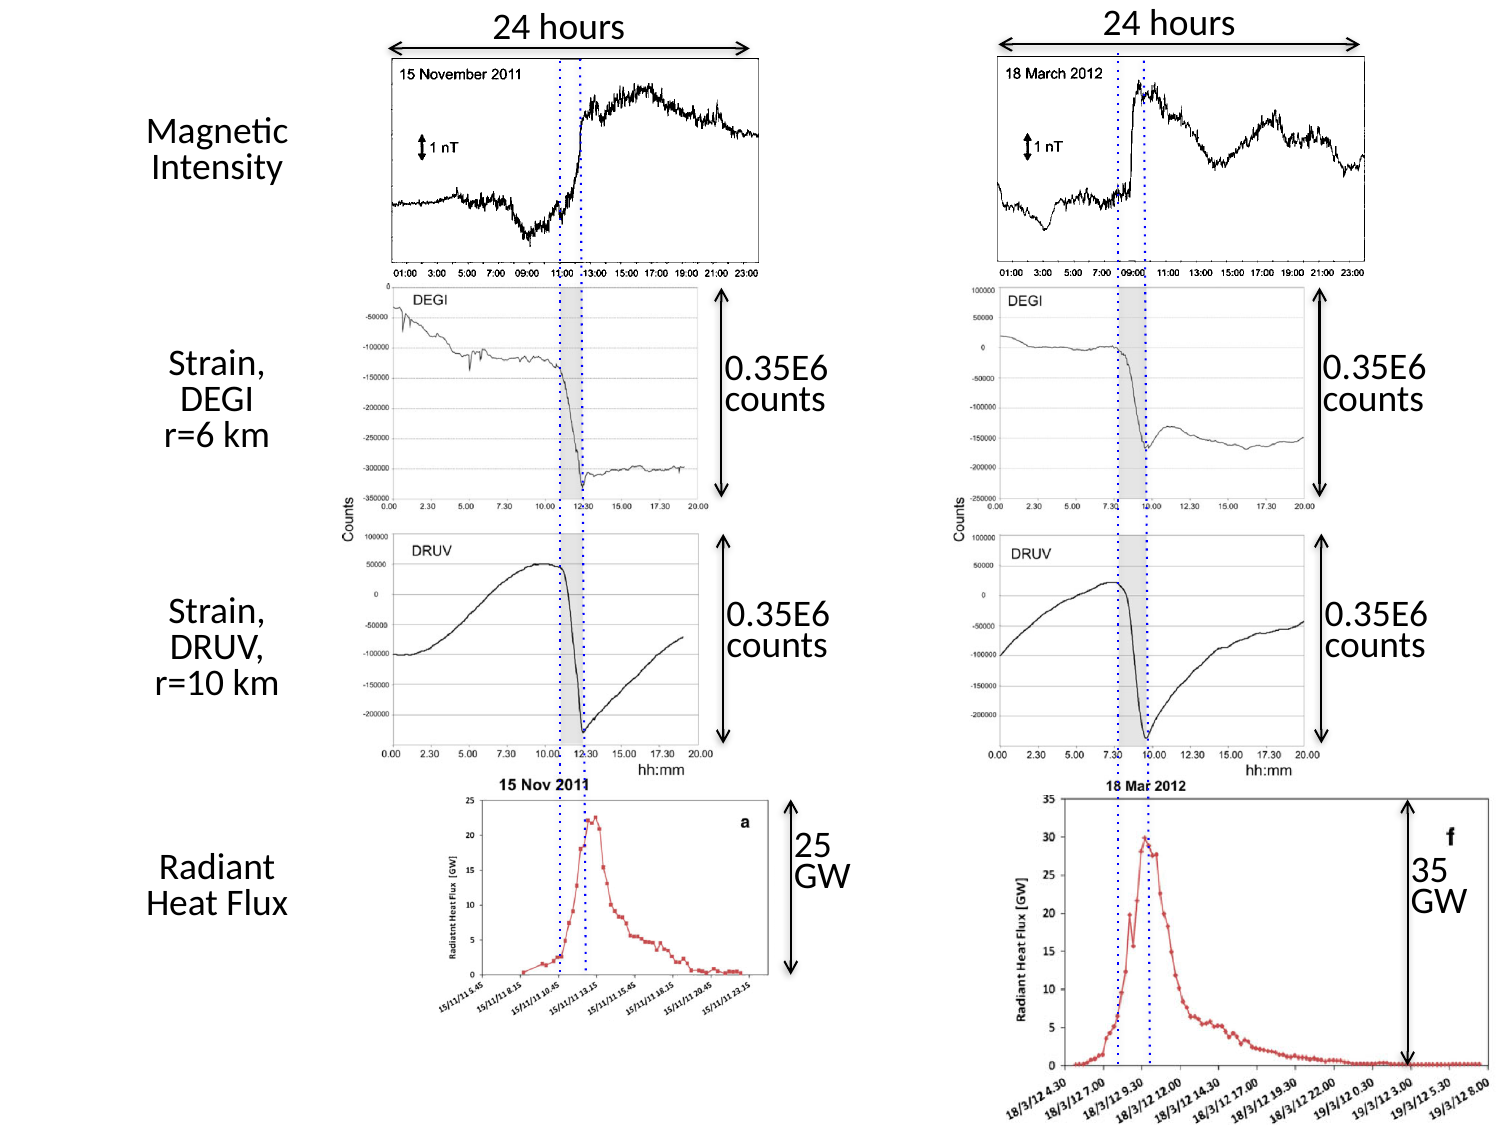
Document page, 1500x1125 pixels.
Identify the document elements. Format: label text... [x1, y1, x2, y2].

text_box 0.35E6 counts [727, 347, 844, 426]
text_box 0.35E6 counts [727, 593, 846, 672]
text_box Magnetic Intensity [130, 107, 304, 195]
text_box Radiant Heat Flux [130, 843, 304, 931]
text_box 24 hours [477, 0, 641, 47]
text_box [1143, 60, 1151, 1065]
text_box 25 GW [795, 824, 866, 903]
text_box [579, 58, 586, 975]
text_box Strain, DEGI r=6 km [130, 339, 304, 462]
text_box 25 GW [779, 824, 786, 903]
text_box 24 hours [1087, 0, 1251, 43]
picture [339, 54, 775, 1022]
text_box 0.35E6 counts [1332, 347, 1442, 425]
picture [947, 52, 1496, 1125]
text_box Strain, DRUV, r=10 km [130, 587, 304, 710]
text_box 0.35E6 counts [1332, 593, 1444, 672]
